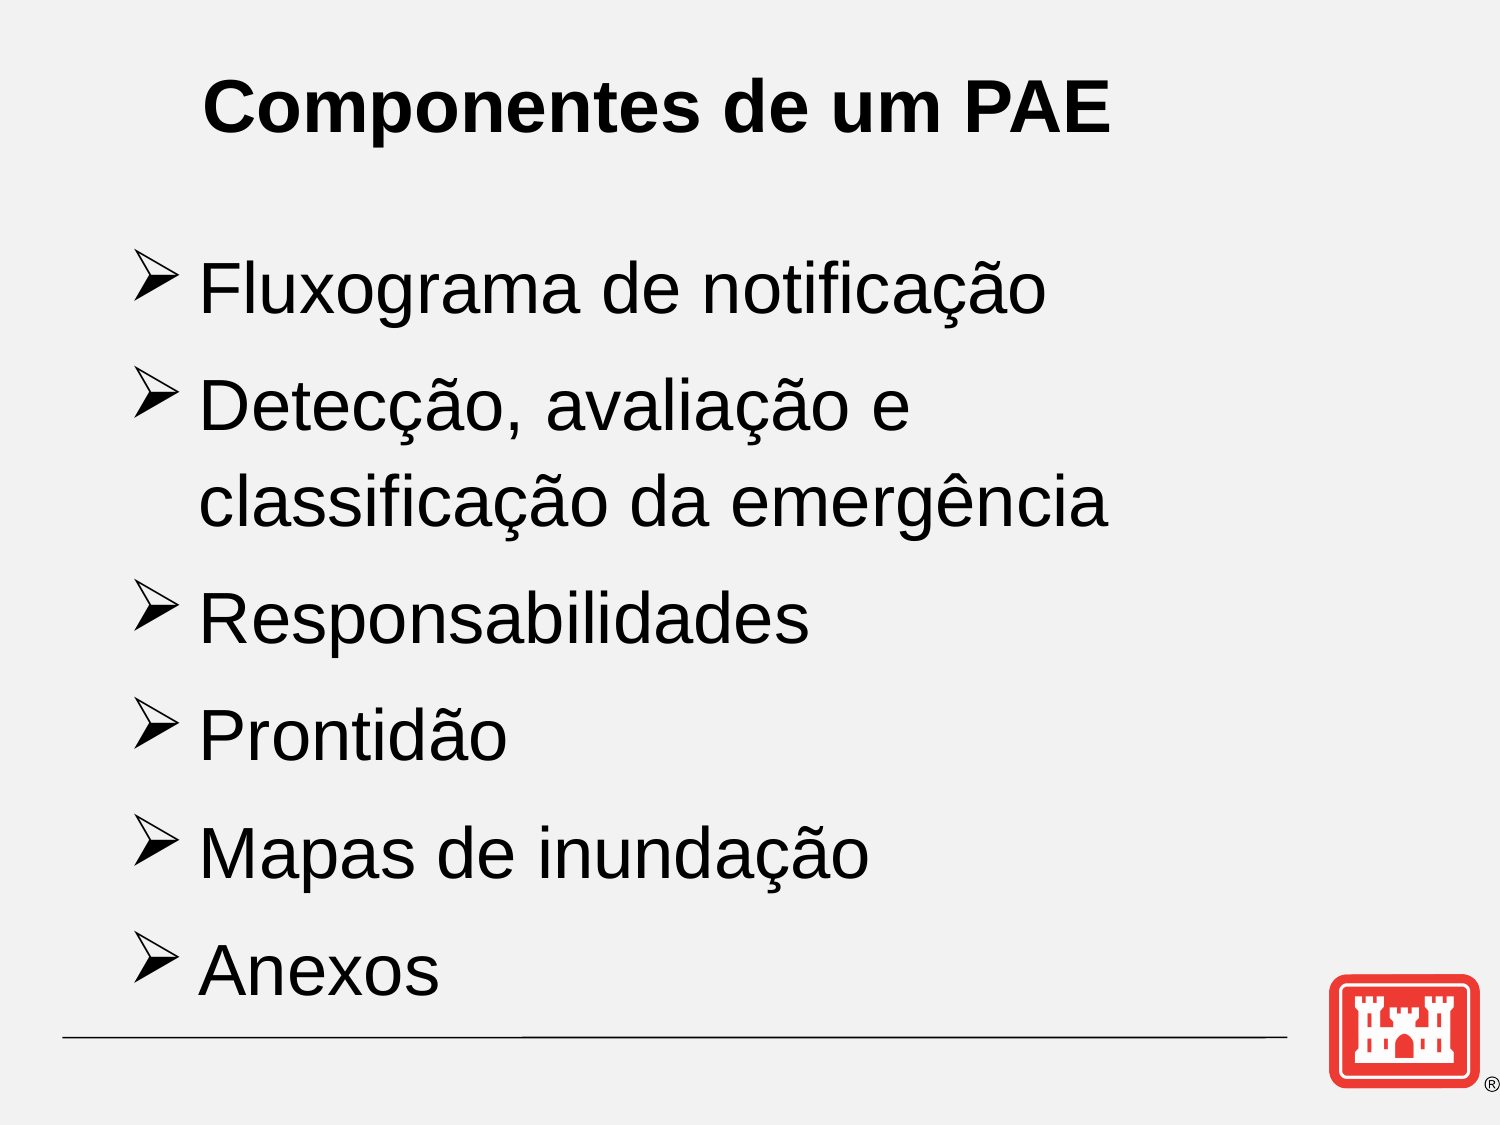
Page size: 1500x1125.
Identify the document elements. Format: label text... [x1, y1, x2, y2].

picture [1329, 974, 1500, 1092]
text_box Fluxograma de notificação Detecção, avaliação e classificação da emergência Responsabilidades Prontidão Mapas de inundação Anexos [113, 224, 1227, 1025]
text_box Componentes de um PAE [187, 49, 1150, 155]
